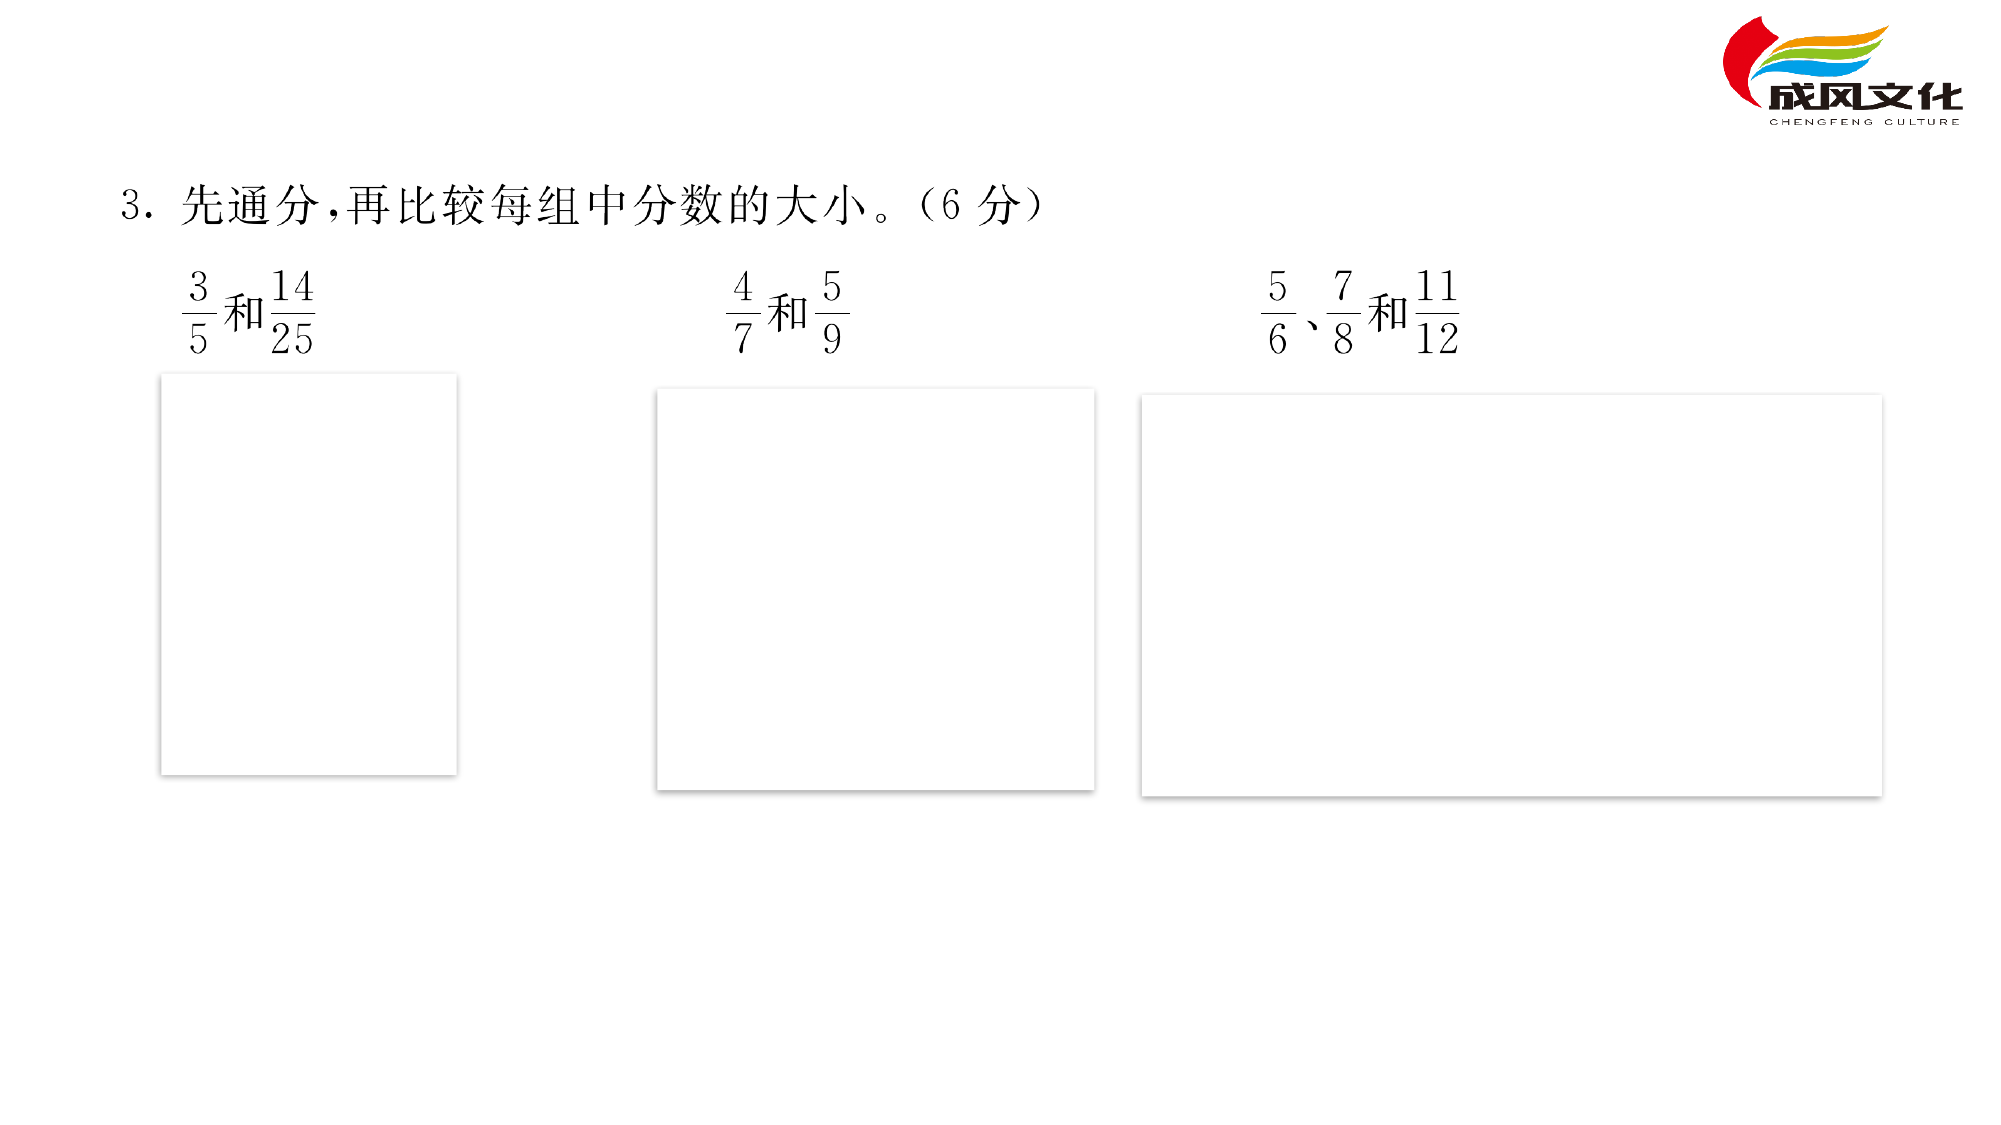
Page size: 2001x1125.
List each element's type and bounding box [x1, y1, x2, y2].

picture [117, 176, 2000, 797]
picture [1708, 0, 1986, 136]
